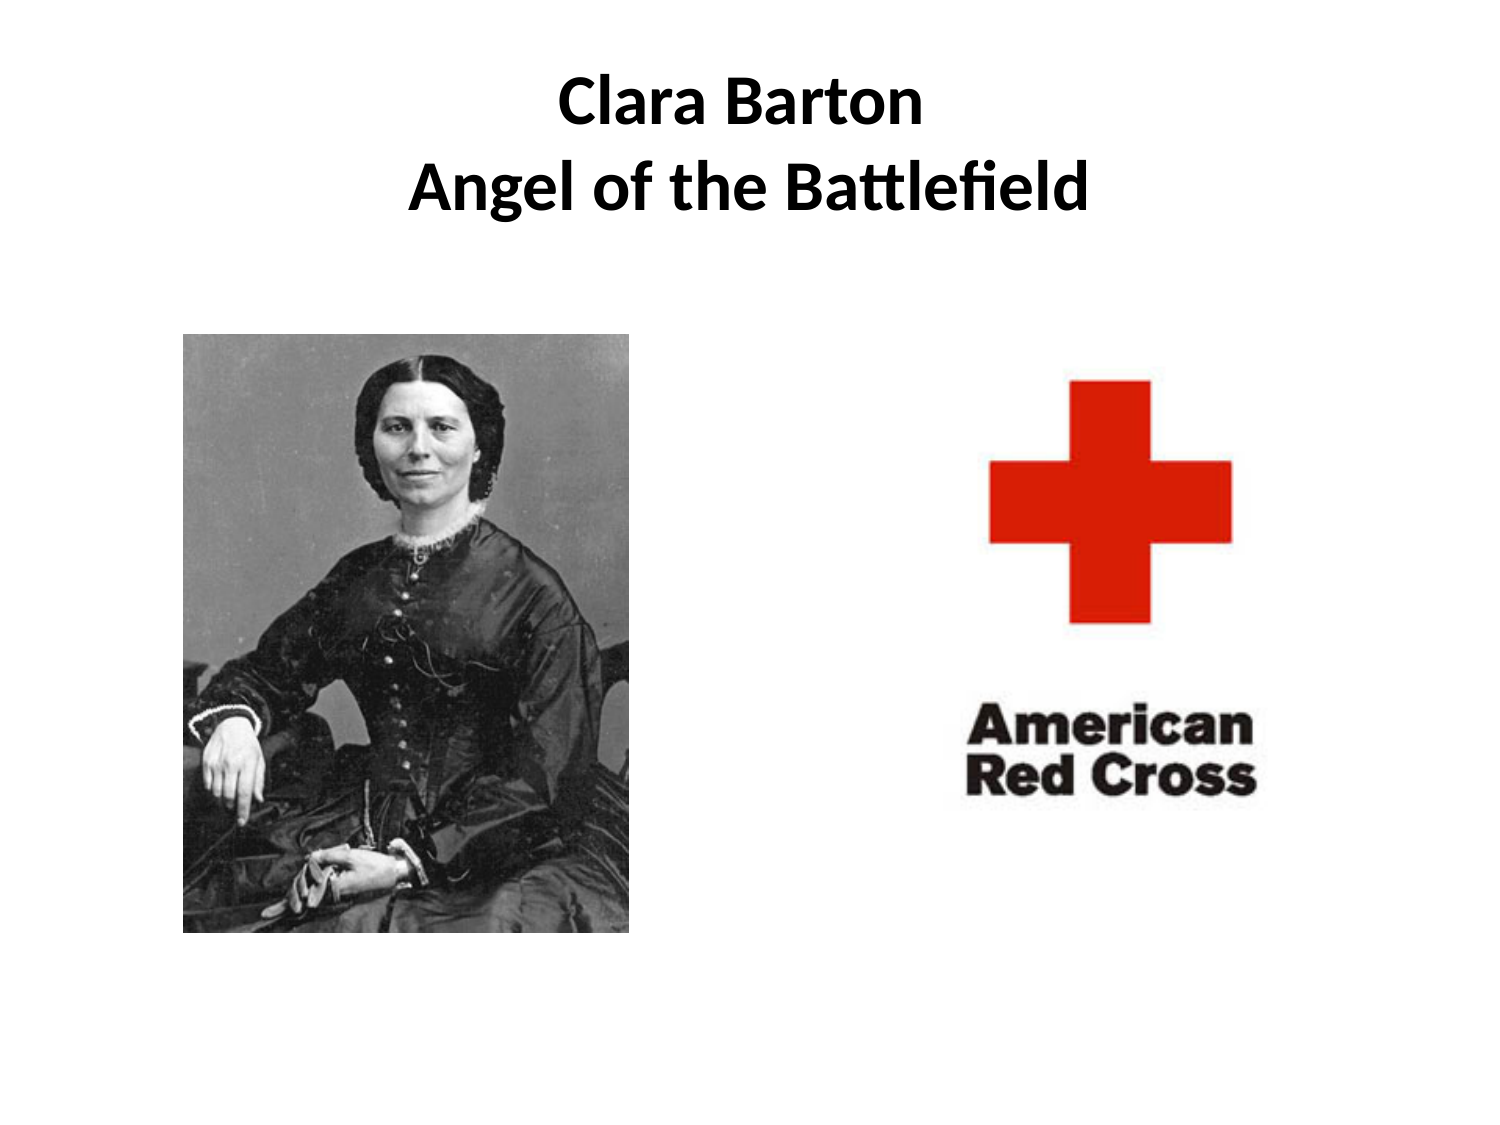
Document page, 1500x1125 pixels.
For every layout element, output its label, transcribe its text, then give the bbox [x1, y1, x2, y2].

title Clara Barton Angel of the Battlefield [74, 44, 1426, 233]
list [824, 299, 1401, 876]
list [183, 334, 630, 934]
